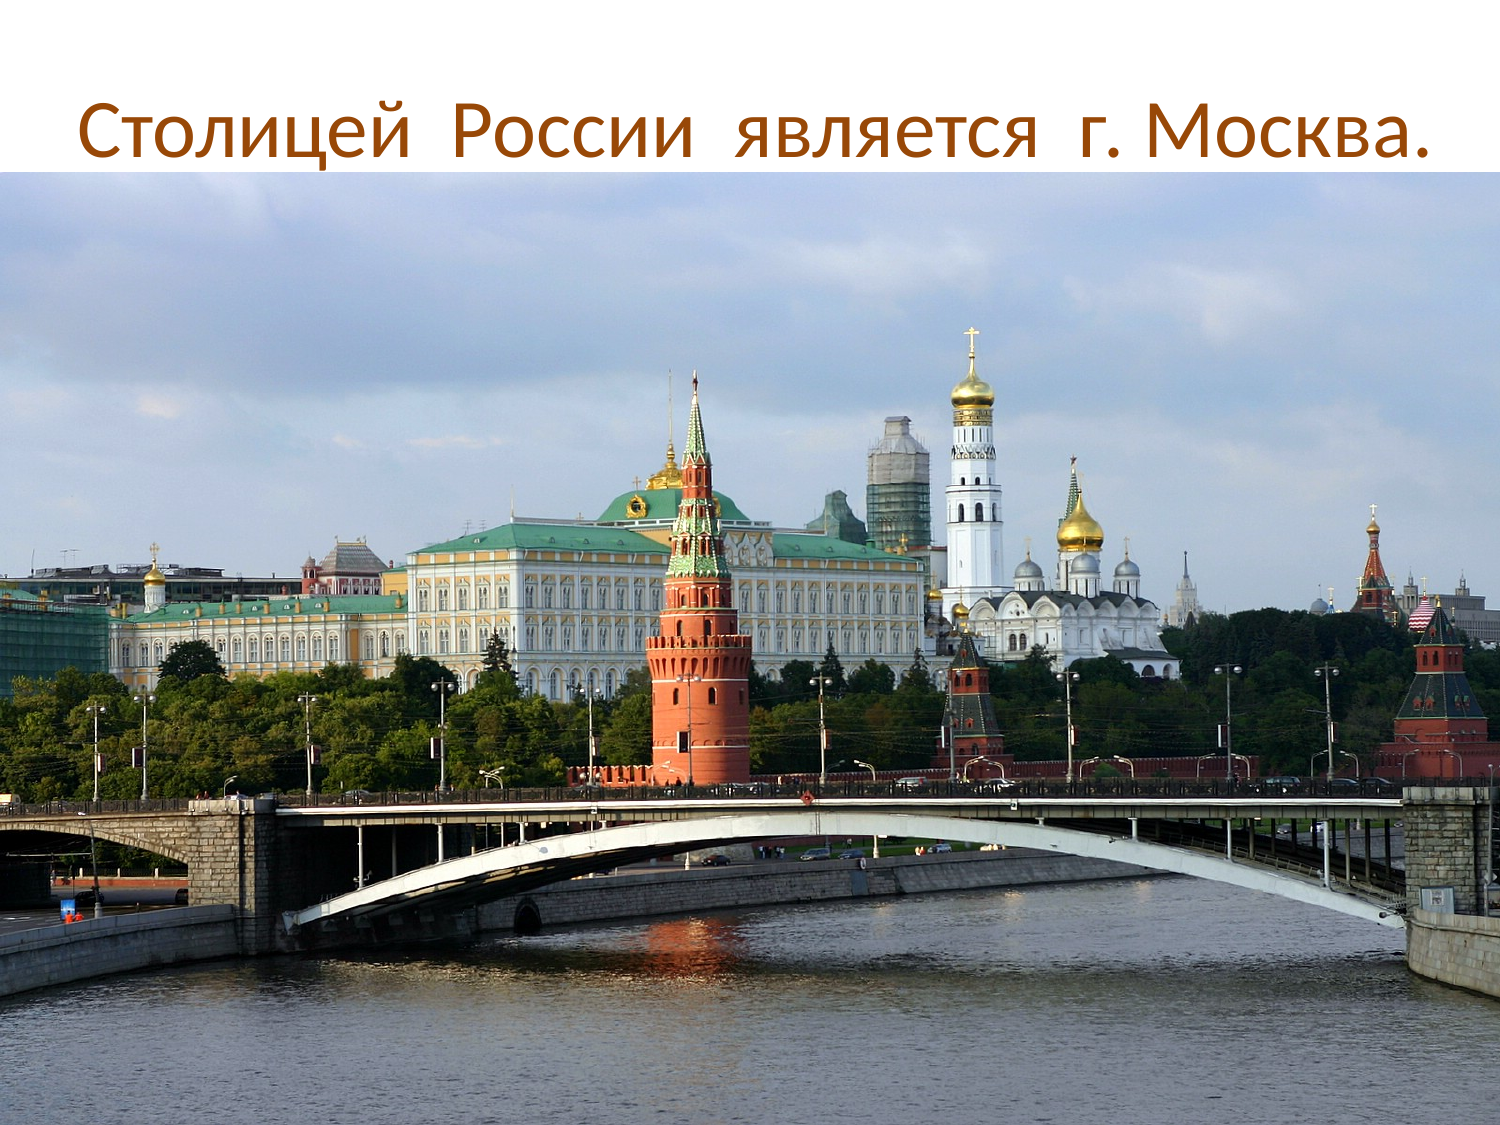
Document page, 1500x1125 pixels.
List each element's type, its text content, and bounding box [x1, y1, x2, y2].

text_box Столицей России является г. Москва. [62, 66, 1450, 171]
picture [0, 172, 1500, 1125]
